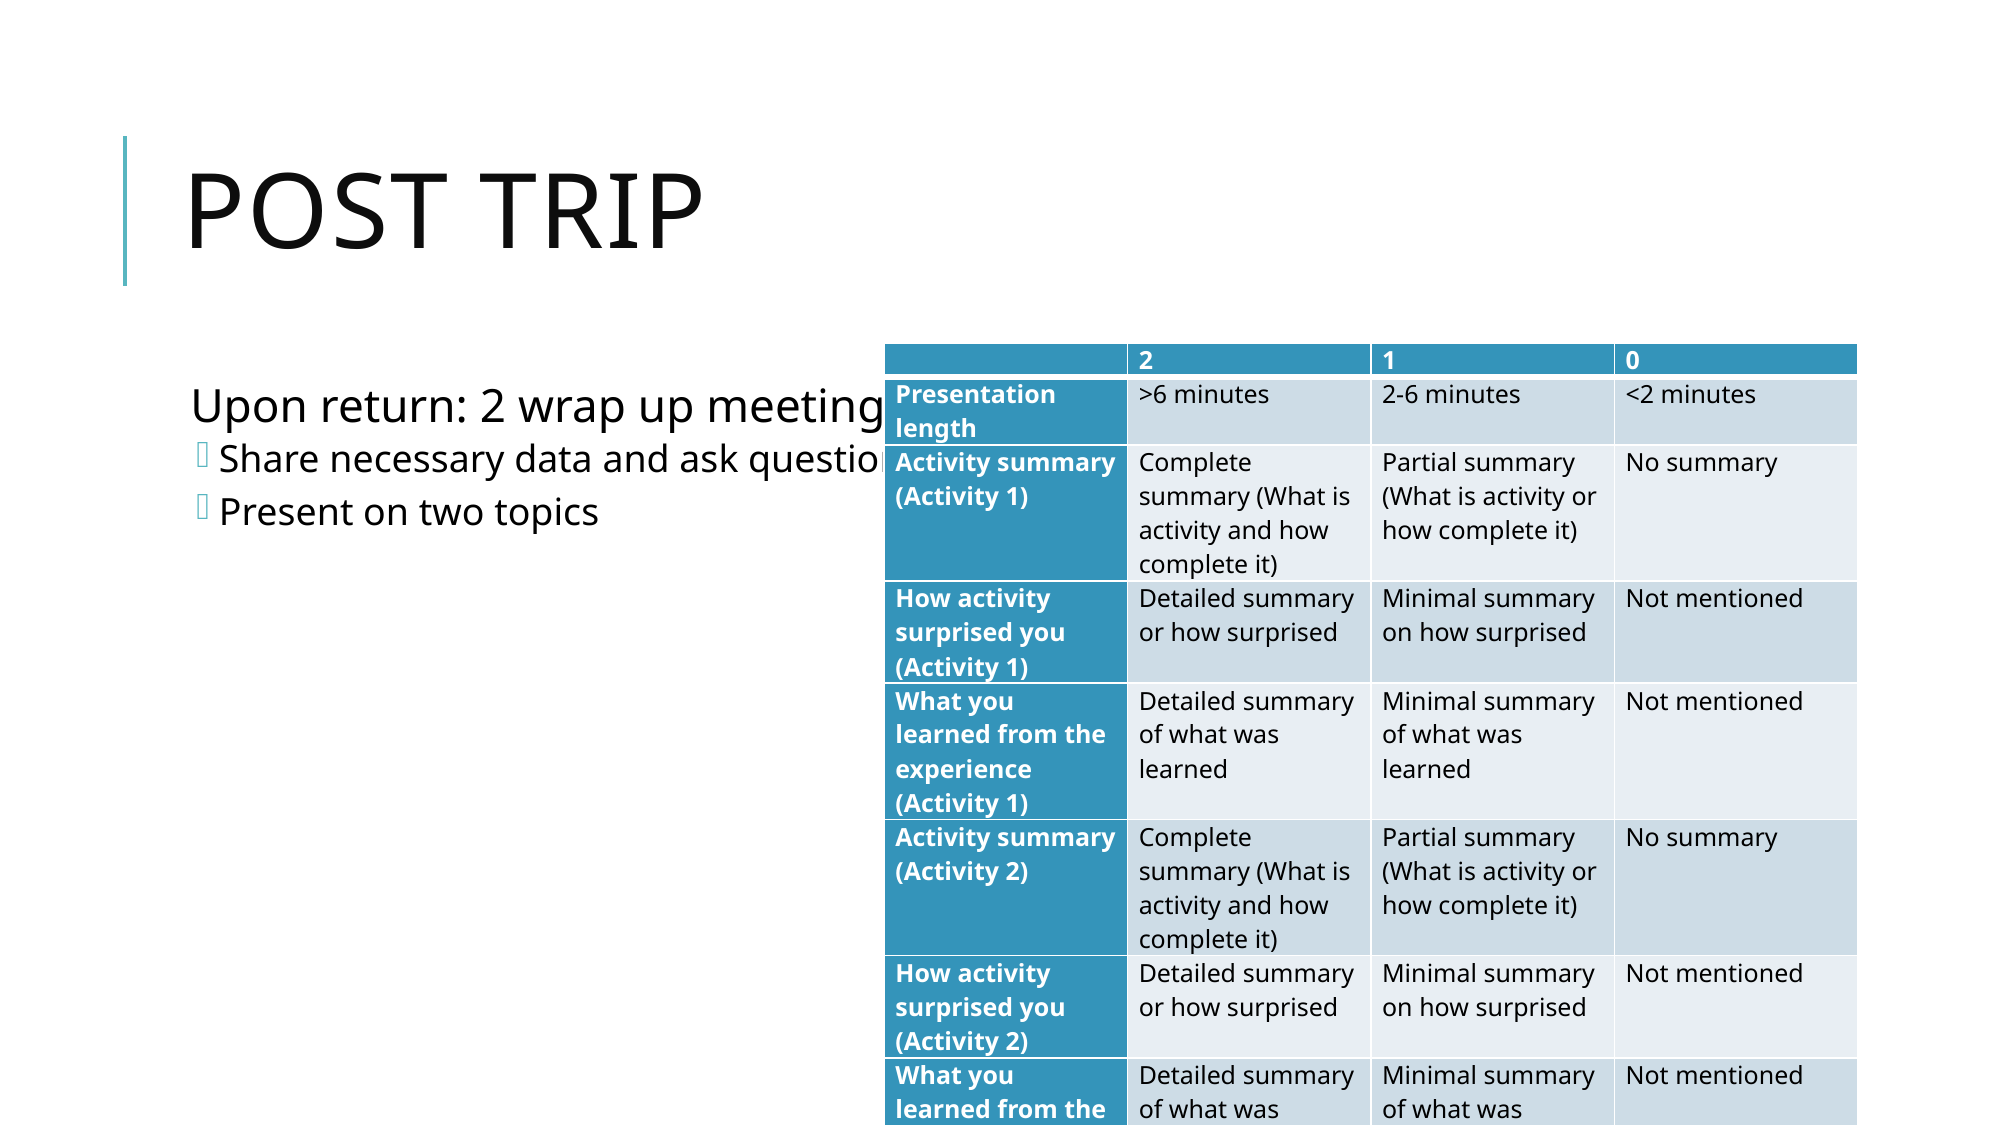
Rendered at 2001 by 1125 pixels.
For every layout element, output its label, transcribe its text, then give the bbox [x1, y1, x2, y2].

table_cell No summary [1615, 820, 1857, 955]
table_header [885, 344, 1127, 374]
table_cell Partial summary (What is activity or how complete it) [1372, 820, 1614, 955]
table_header 0 [1615, 344, 1857, 374]
table_cell Partial summary (What is activity or how complete it) [1372, 446, 1614, 580]
table_cell Not mentioned [1615, 582, 1857, 682]
table_header 2 [1128, 344, 1370, 374]
table_cell Not mentioned [1615, 1059, 1857, 1125]
table_cell Complete summary (What is activity and how complete it) [1128, 820, 1370, 955]
table_cell No summary [1615, 446, 1857, 580]
table_cell 2-6 minutes [1372, 380, 1614, 444]
table_cell Detailed summary or how surprised [1128, 956, 1370, 1057]
table_cell Presentation length [885, 380, 1127, 444]
table_cell Detailed summary of what was learned [1128, 684, 1370, 819]
table_cell Activity summary (Activity 1) [885, 446, 1127, 580]
table_header 1 [1372, 344, 1614, 374]
table_cell What you learned from the experience (Activity 1) [885, 684, 1127, 819]
table_cell Detailed summary or how surprised [1128, 582, 1370, 682]
table_cell Not mentioned [1615, 684, 1857, 819]
table_cell Minimal summary of what was learned [1372, 684, 1614, 819]
list Upon return: 2 wrap up meetings Share necessary data and ask questions Present on two topics [168, 375, 883, 1035]
table_cell How activity surprised you (Activity 1) [885, 582, 1127, 682]
table_cell What you learned from the experience (Activity 2) [885, 1059, 1127, 1125]
table_cell Activity summary (Activity 2) [885, 820, 1127, 955]
title Post trip [168, 96, 1763, 342]
table_cell Minimal summary of what was learned [1372, 1059, 1614, 1125]
table_cell Minimal summary on how surprised [1372, 582, 1614, 682]
table_cell >6 minutes [1128, 380, 1370, 444]
table_cell Complete summary (What is activity and how complete it) [1128, 446, 1370, 580]
table_cell <2 minutes [1615, 380, 1857, 444]
table_cell Detailed summary of what was learned [1128, 1059, 1370, 1125]
table_cell Not mentioned [1615, 956, 1857, 1057]
table_cell How activity surprised you (Activity 2) [885, 956, 1127, 1057]
table_cell Minimal summary on how surprised [1372, 956, 1614, 1057]
